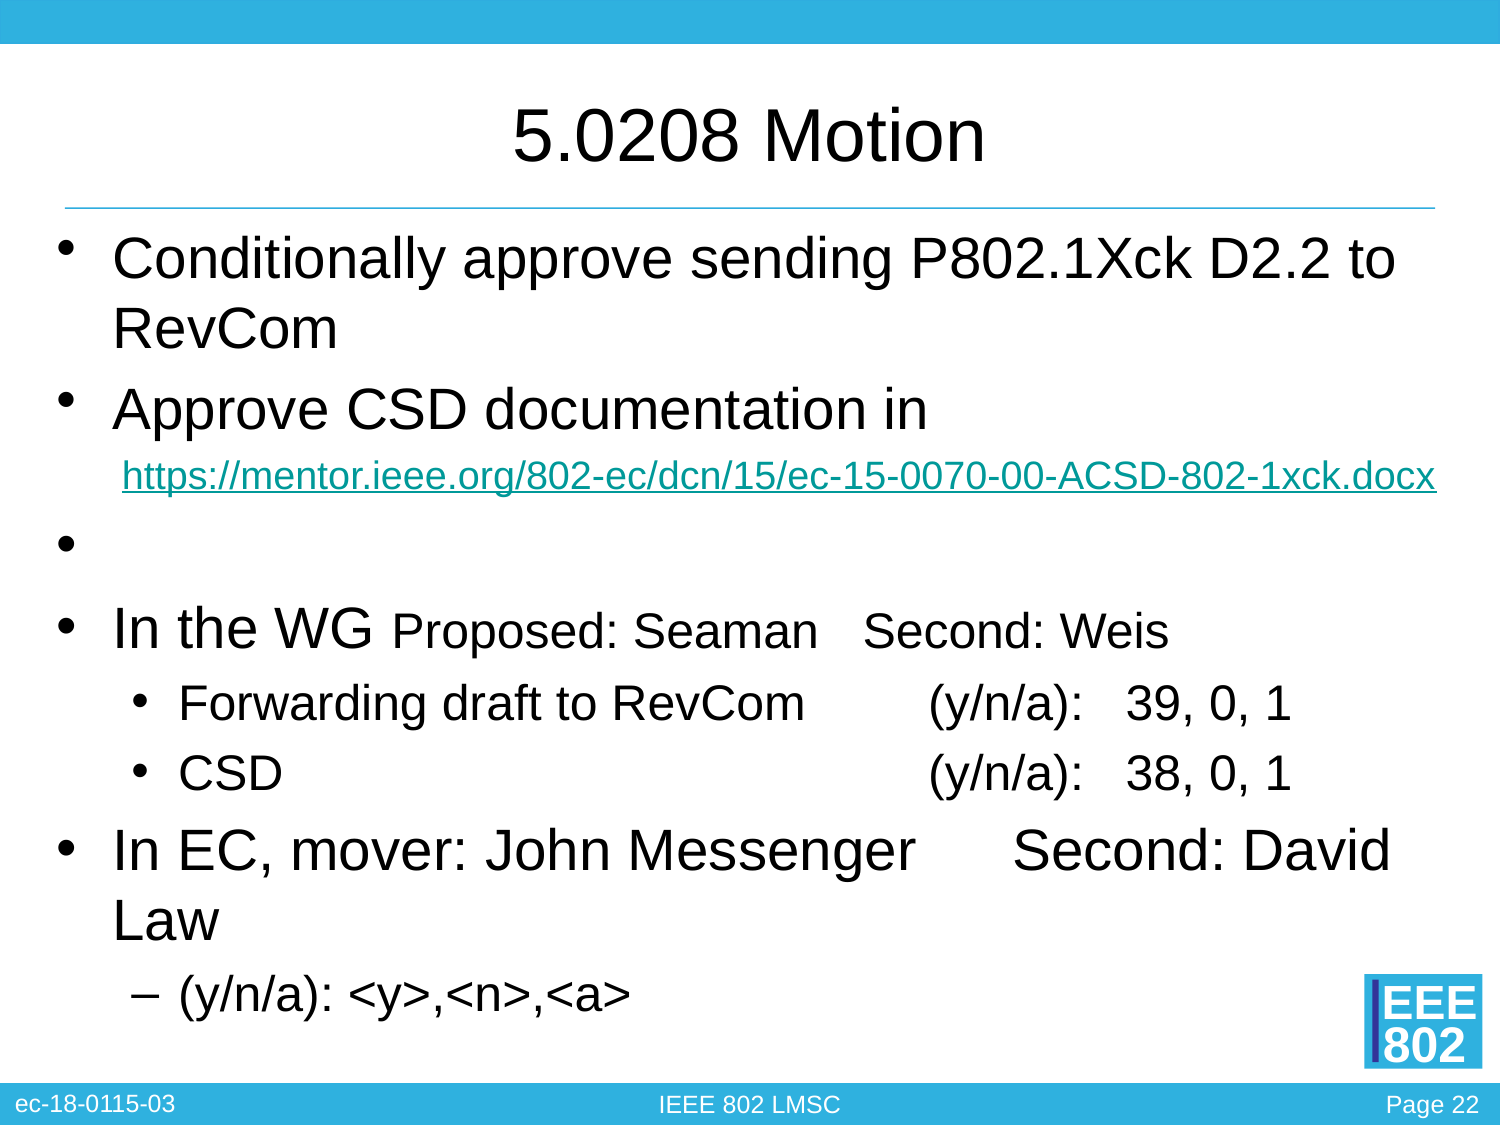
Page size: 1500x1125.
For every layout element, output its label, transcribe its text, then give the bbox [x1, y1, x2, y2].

list Conditionally approve sending P802.1Xck D2.2 to RevCom Approve CSD documentation in https://mentor.ieee.org/802-ec/dcn/15/ec-15-0070-00-ACSD-802-1xck.docx In the WG Proposed: Seaman Second: Weis Forwarding draft to RevCom (y/n/a): 39, 0, 1 CSD (y/n/a): 38, 0, 1 In EC, mover: John Messenger Second: David Law (y/n/a): <y>,<n>,<a> [41, 212, 1500, 1068]
title 5.0208 Motion [75, 66, 1425, 197]
